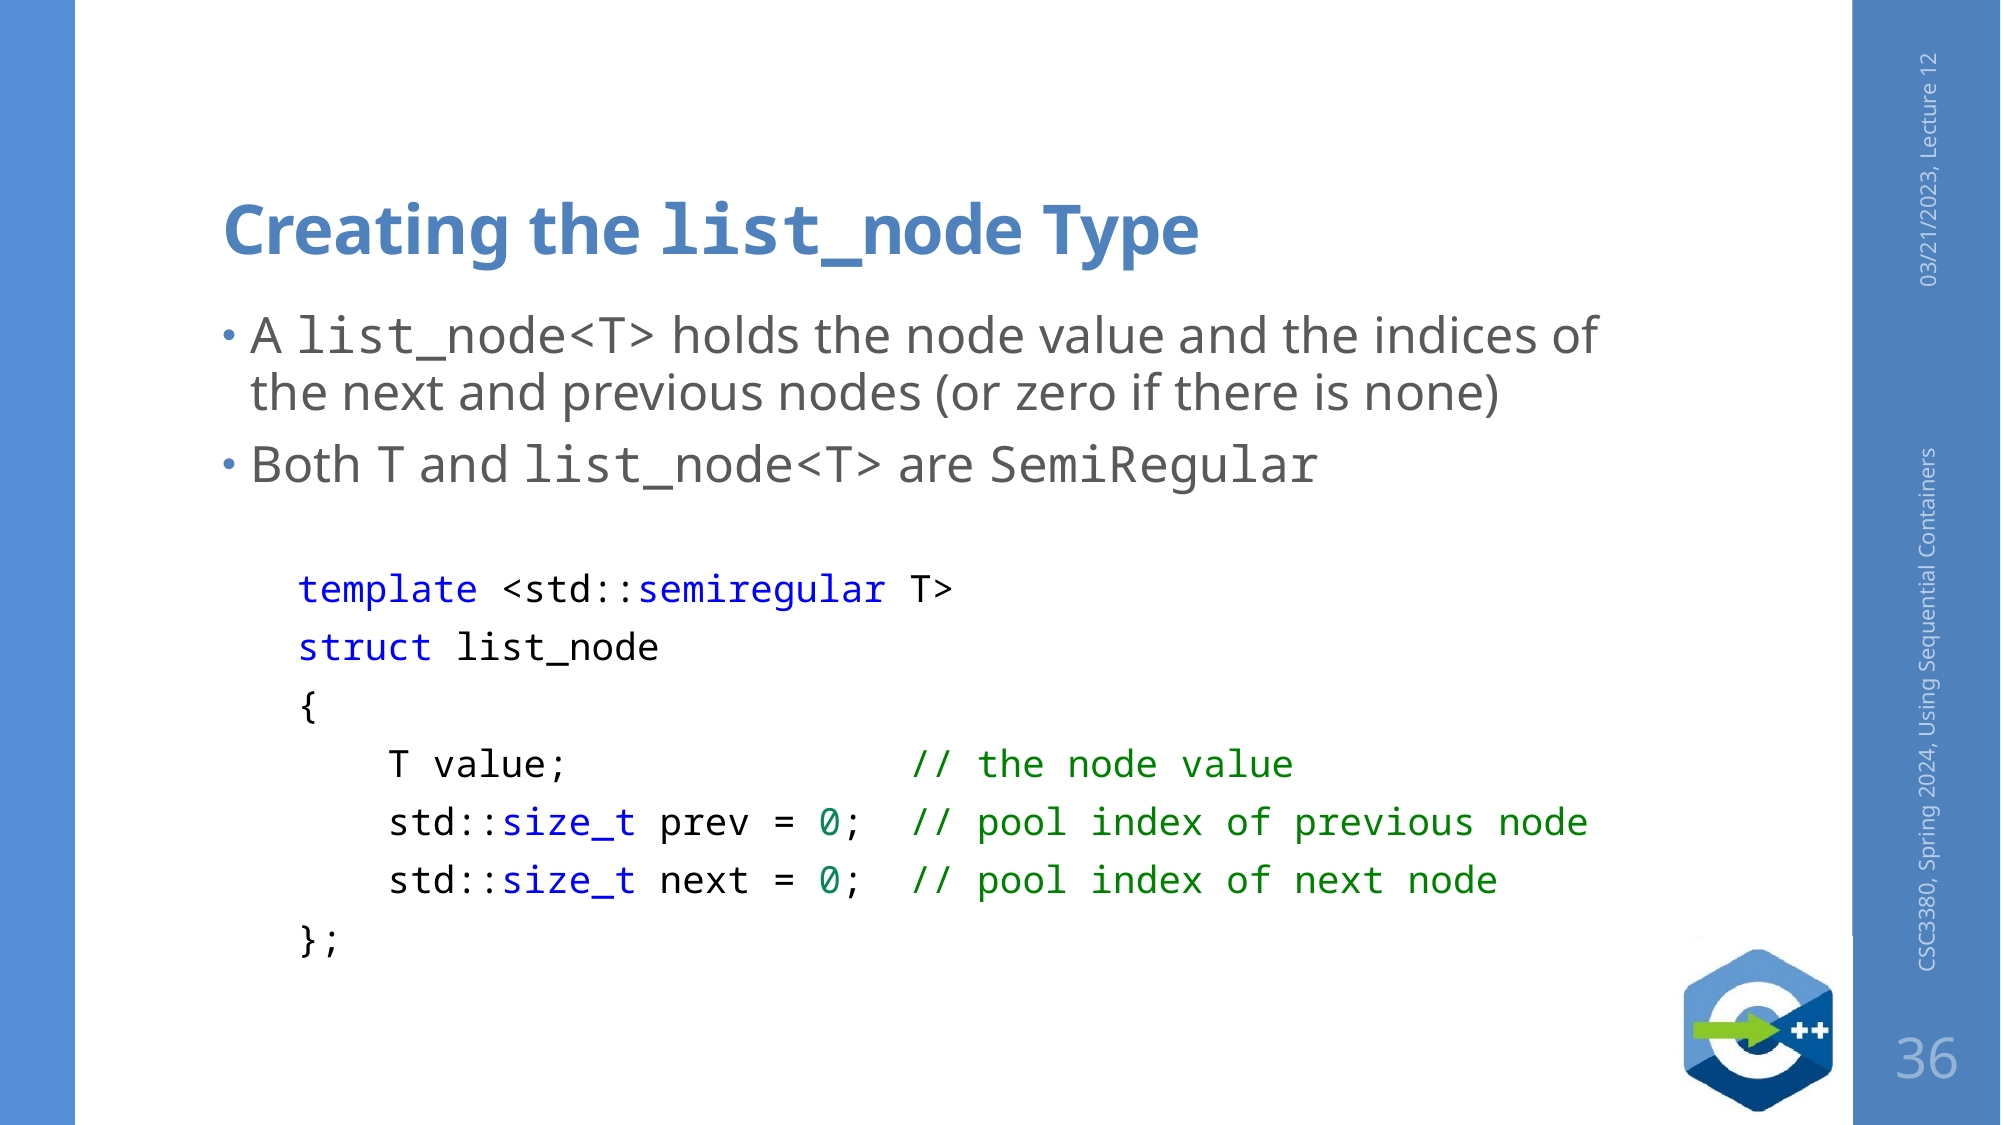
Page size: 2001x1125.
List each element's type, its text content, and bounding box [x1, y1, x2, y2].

slide_number 36 [1852, 1012, 2000, 1110]
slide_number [1897, 37, 1958, 351]
footer CSC3380, Spring 2024, Using Sequential Containers [1897, 400, 1958, 988]
list A list_node<T> holds the node value and the indices of the next and previous nodes (or zero if there is none) Both T and list_node<T> are SemiRegular template <std::semiregular T> struct list_node { T value; // the node value std::size_t prev = 0; // pool index of previous node std::size_t next = 0; // pool index of next node }; [206, 299, 1617, 1014]
title Creating the list_node Type [206, 48, 1797, 278]
picture [1663, 936, 1853, 1125]
